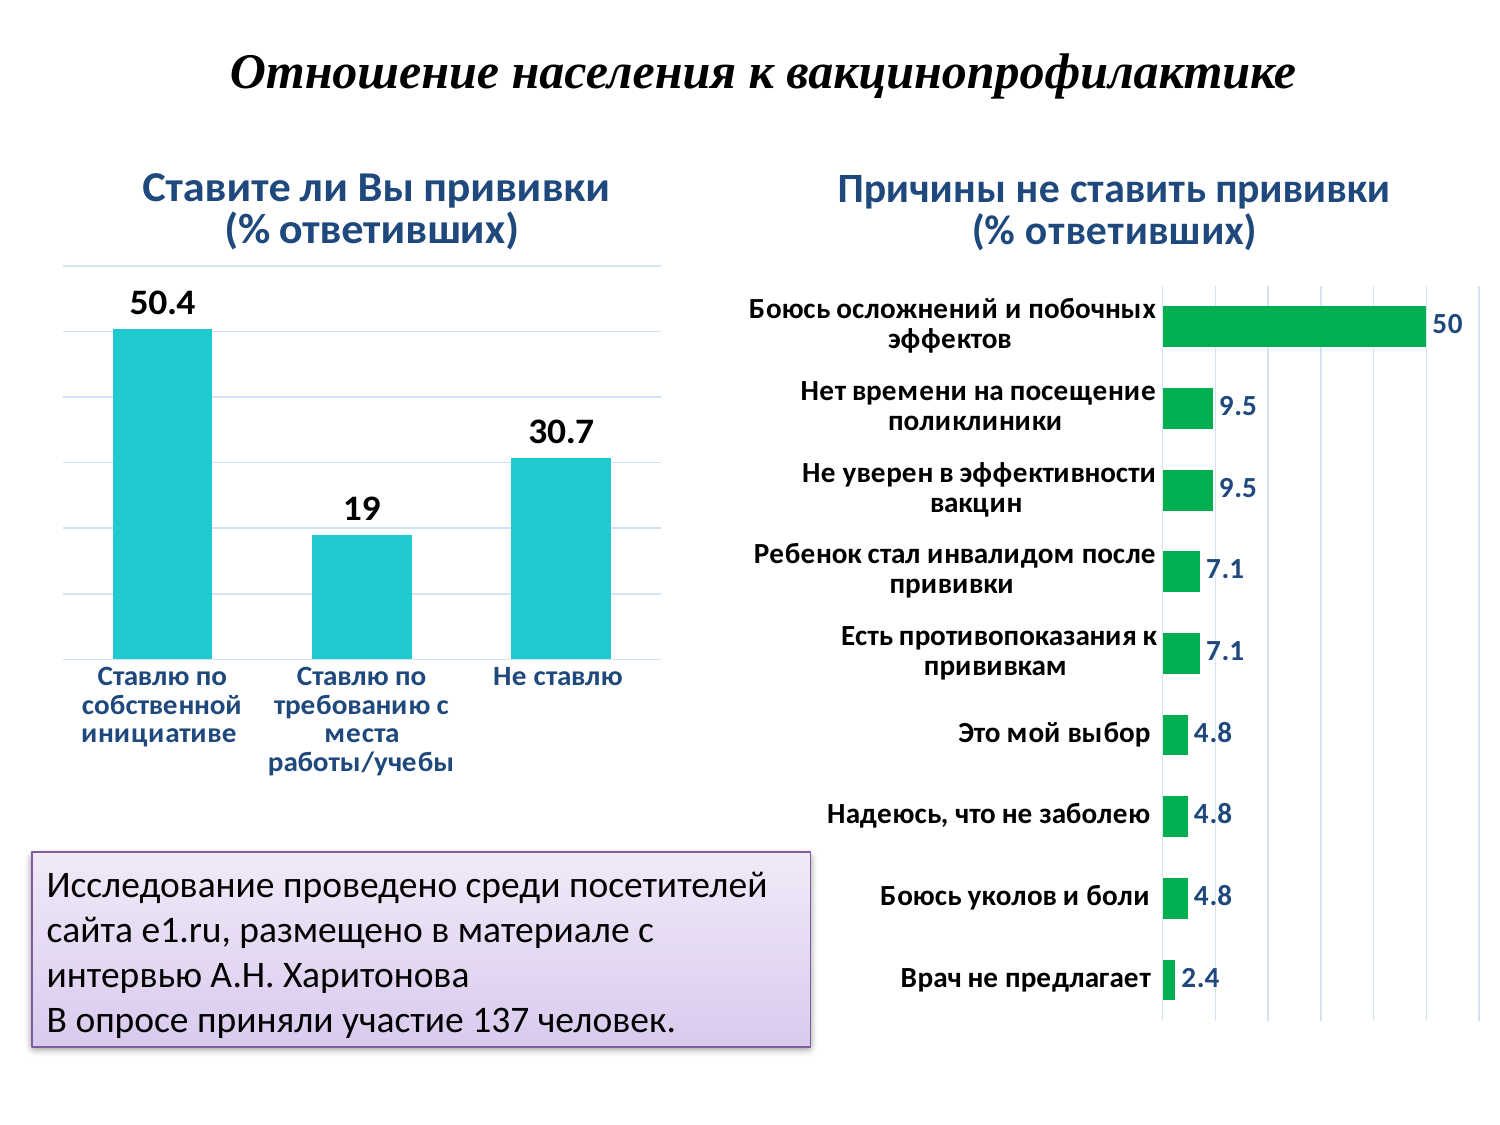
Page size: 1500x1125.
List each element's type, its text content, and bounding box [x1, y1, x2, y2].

text_box Исследование проведено среди посетителей сайта е1.ru, размещено в материале с интервью А.Н. Харитонова В опросе приняли участие 137 человек. [31, 851, 732, 1048]
chart [31, 137, 722, 779]
chart [733, 132, 1495, 1040]
title Отношение населения к вакцинопрофилактике [31, 0, 1495, 138]
